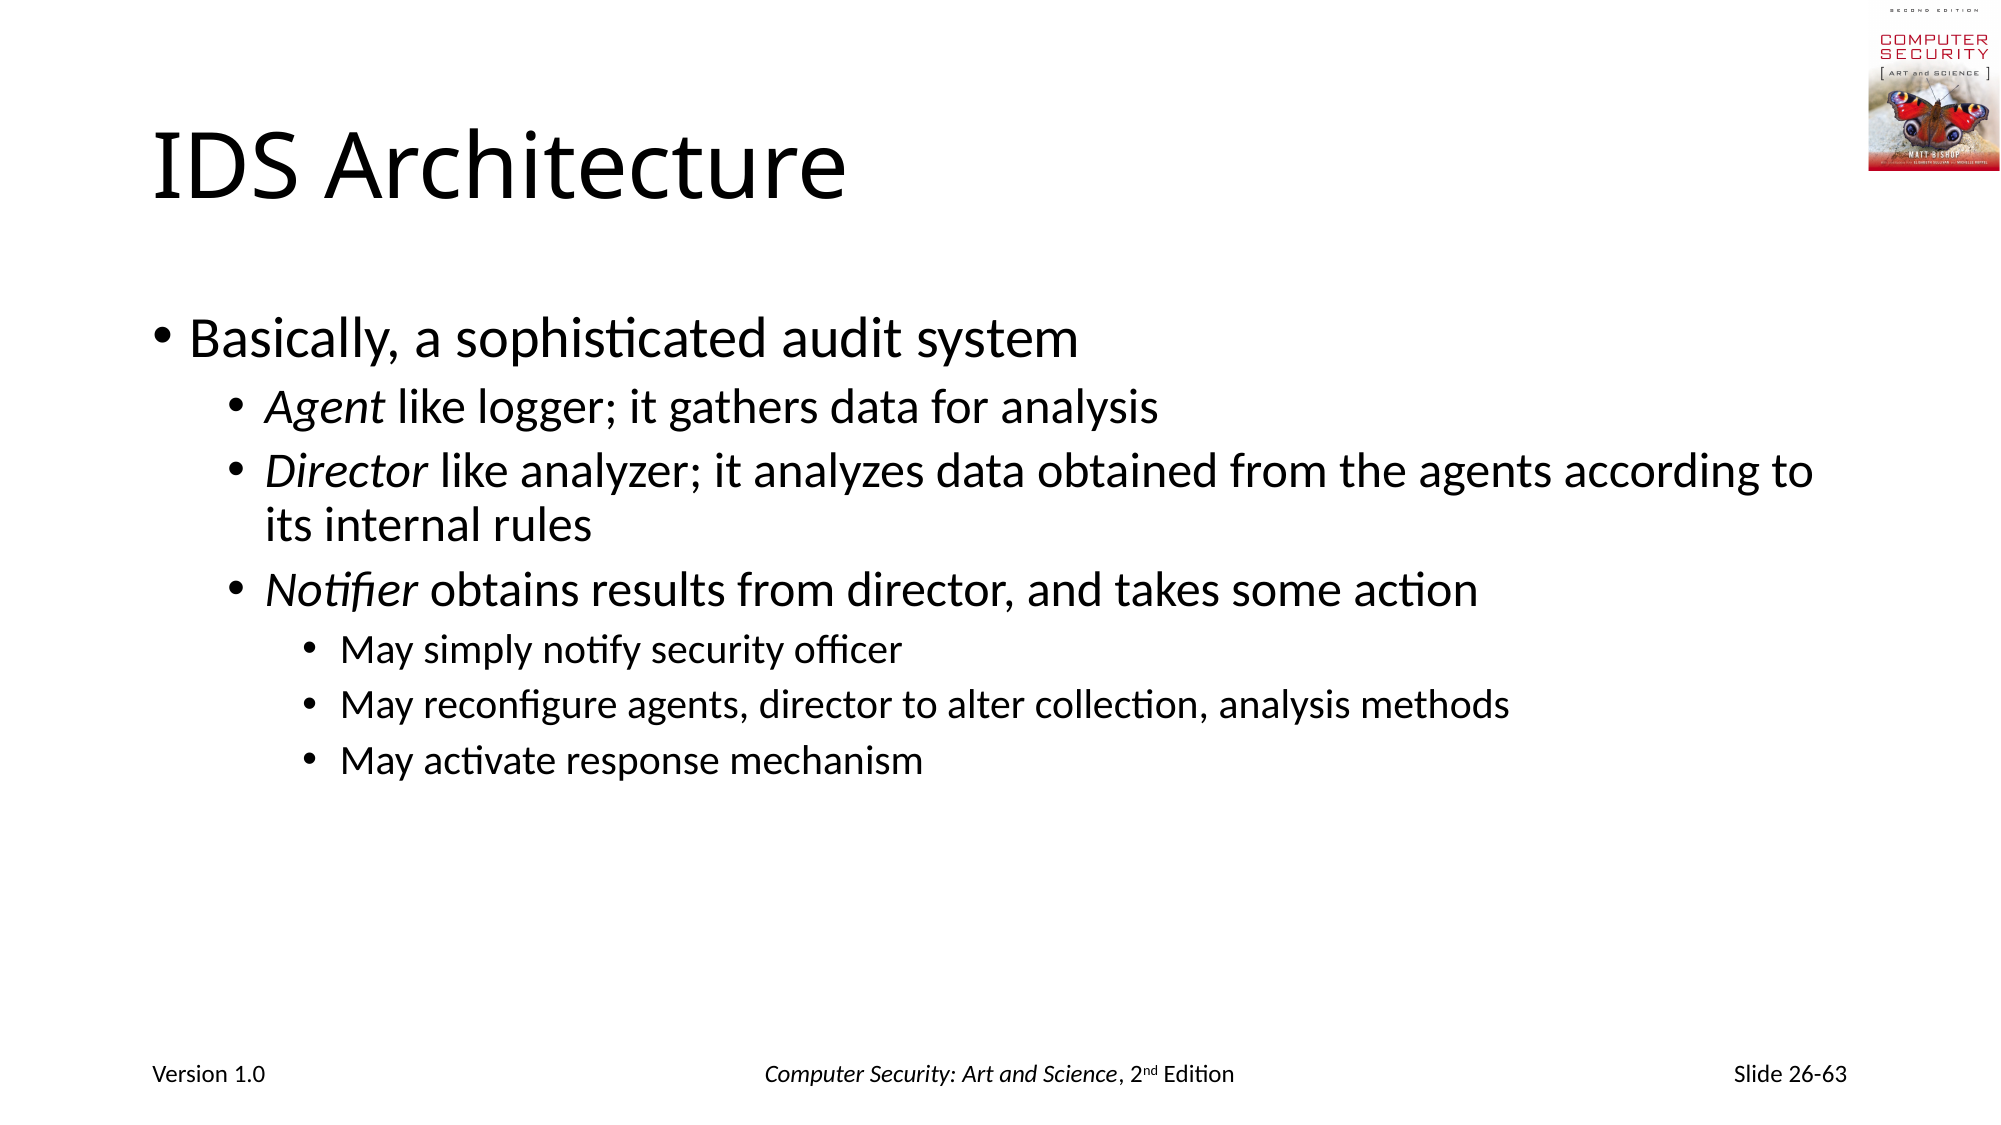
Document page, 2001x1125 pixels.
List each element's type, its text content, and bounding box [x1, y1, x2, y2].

slide_number Slide 26-63 [1412, 1042, 1863, 1103]
slide_number Version 1.0 [137, 1042, 588, 1103]
title IDS Architecture [137, 59, 1863, 278]
footer Computer Security: Art and Science, 2nd Edition [662, 1042, 1338, 1103]
picture [1868, 0, 2000, 171]
list Basically, a sophisticated audit system Agent like logger; it gathers data for analysis Director like analyzer; it analyzes data obtained from the agents according to its internal rules Notifier obtains results from director, and takes some action May simply notify security officer May reconfigure agents, director to alter collection, analysis methods May activate response mechanism [137, 299, 1863, 1014]
